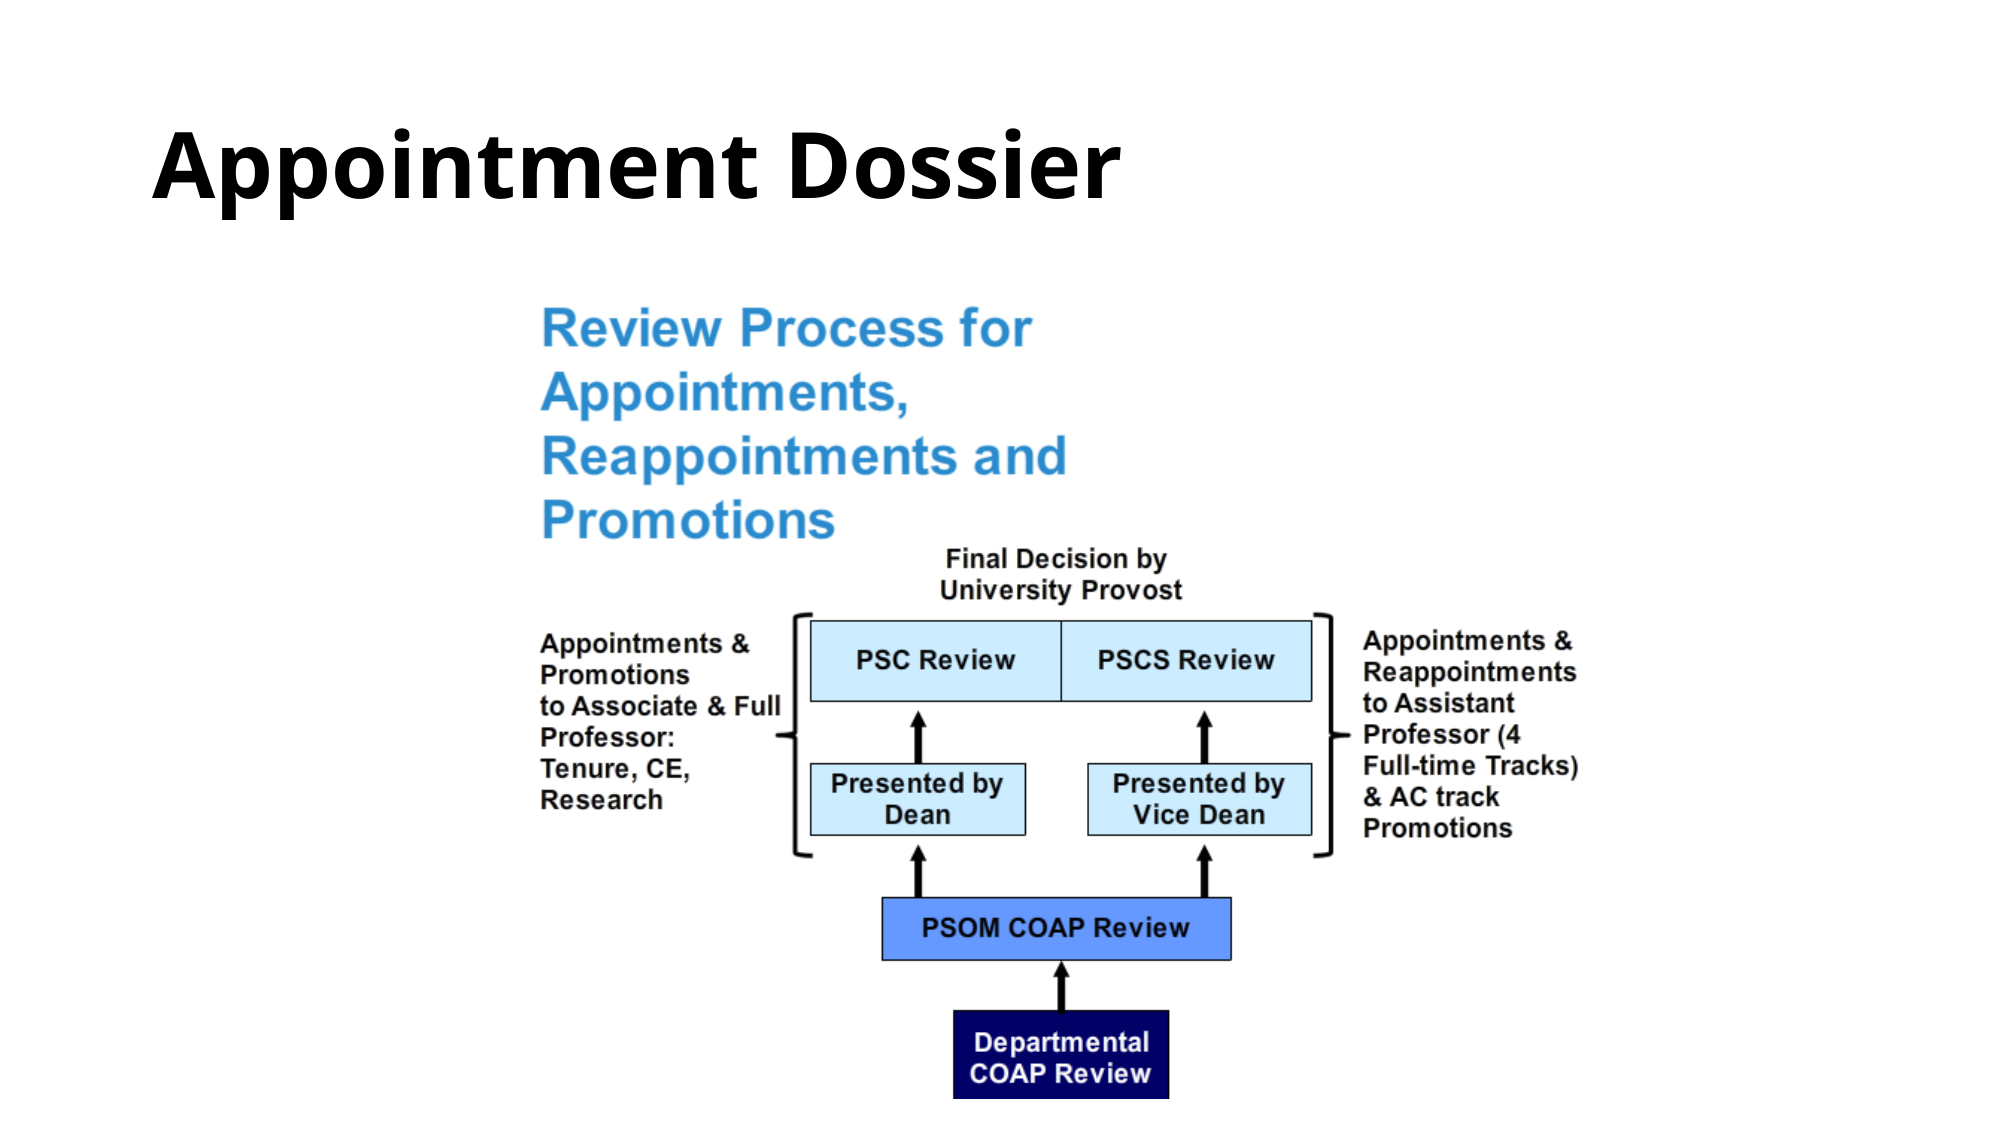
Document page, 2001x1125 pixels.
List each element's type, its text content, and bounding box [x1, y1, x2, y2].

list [530, 299, 1583, 1099]
title Appointment Dossier [137, 59, 1863, 278]
